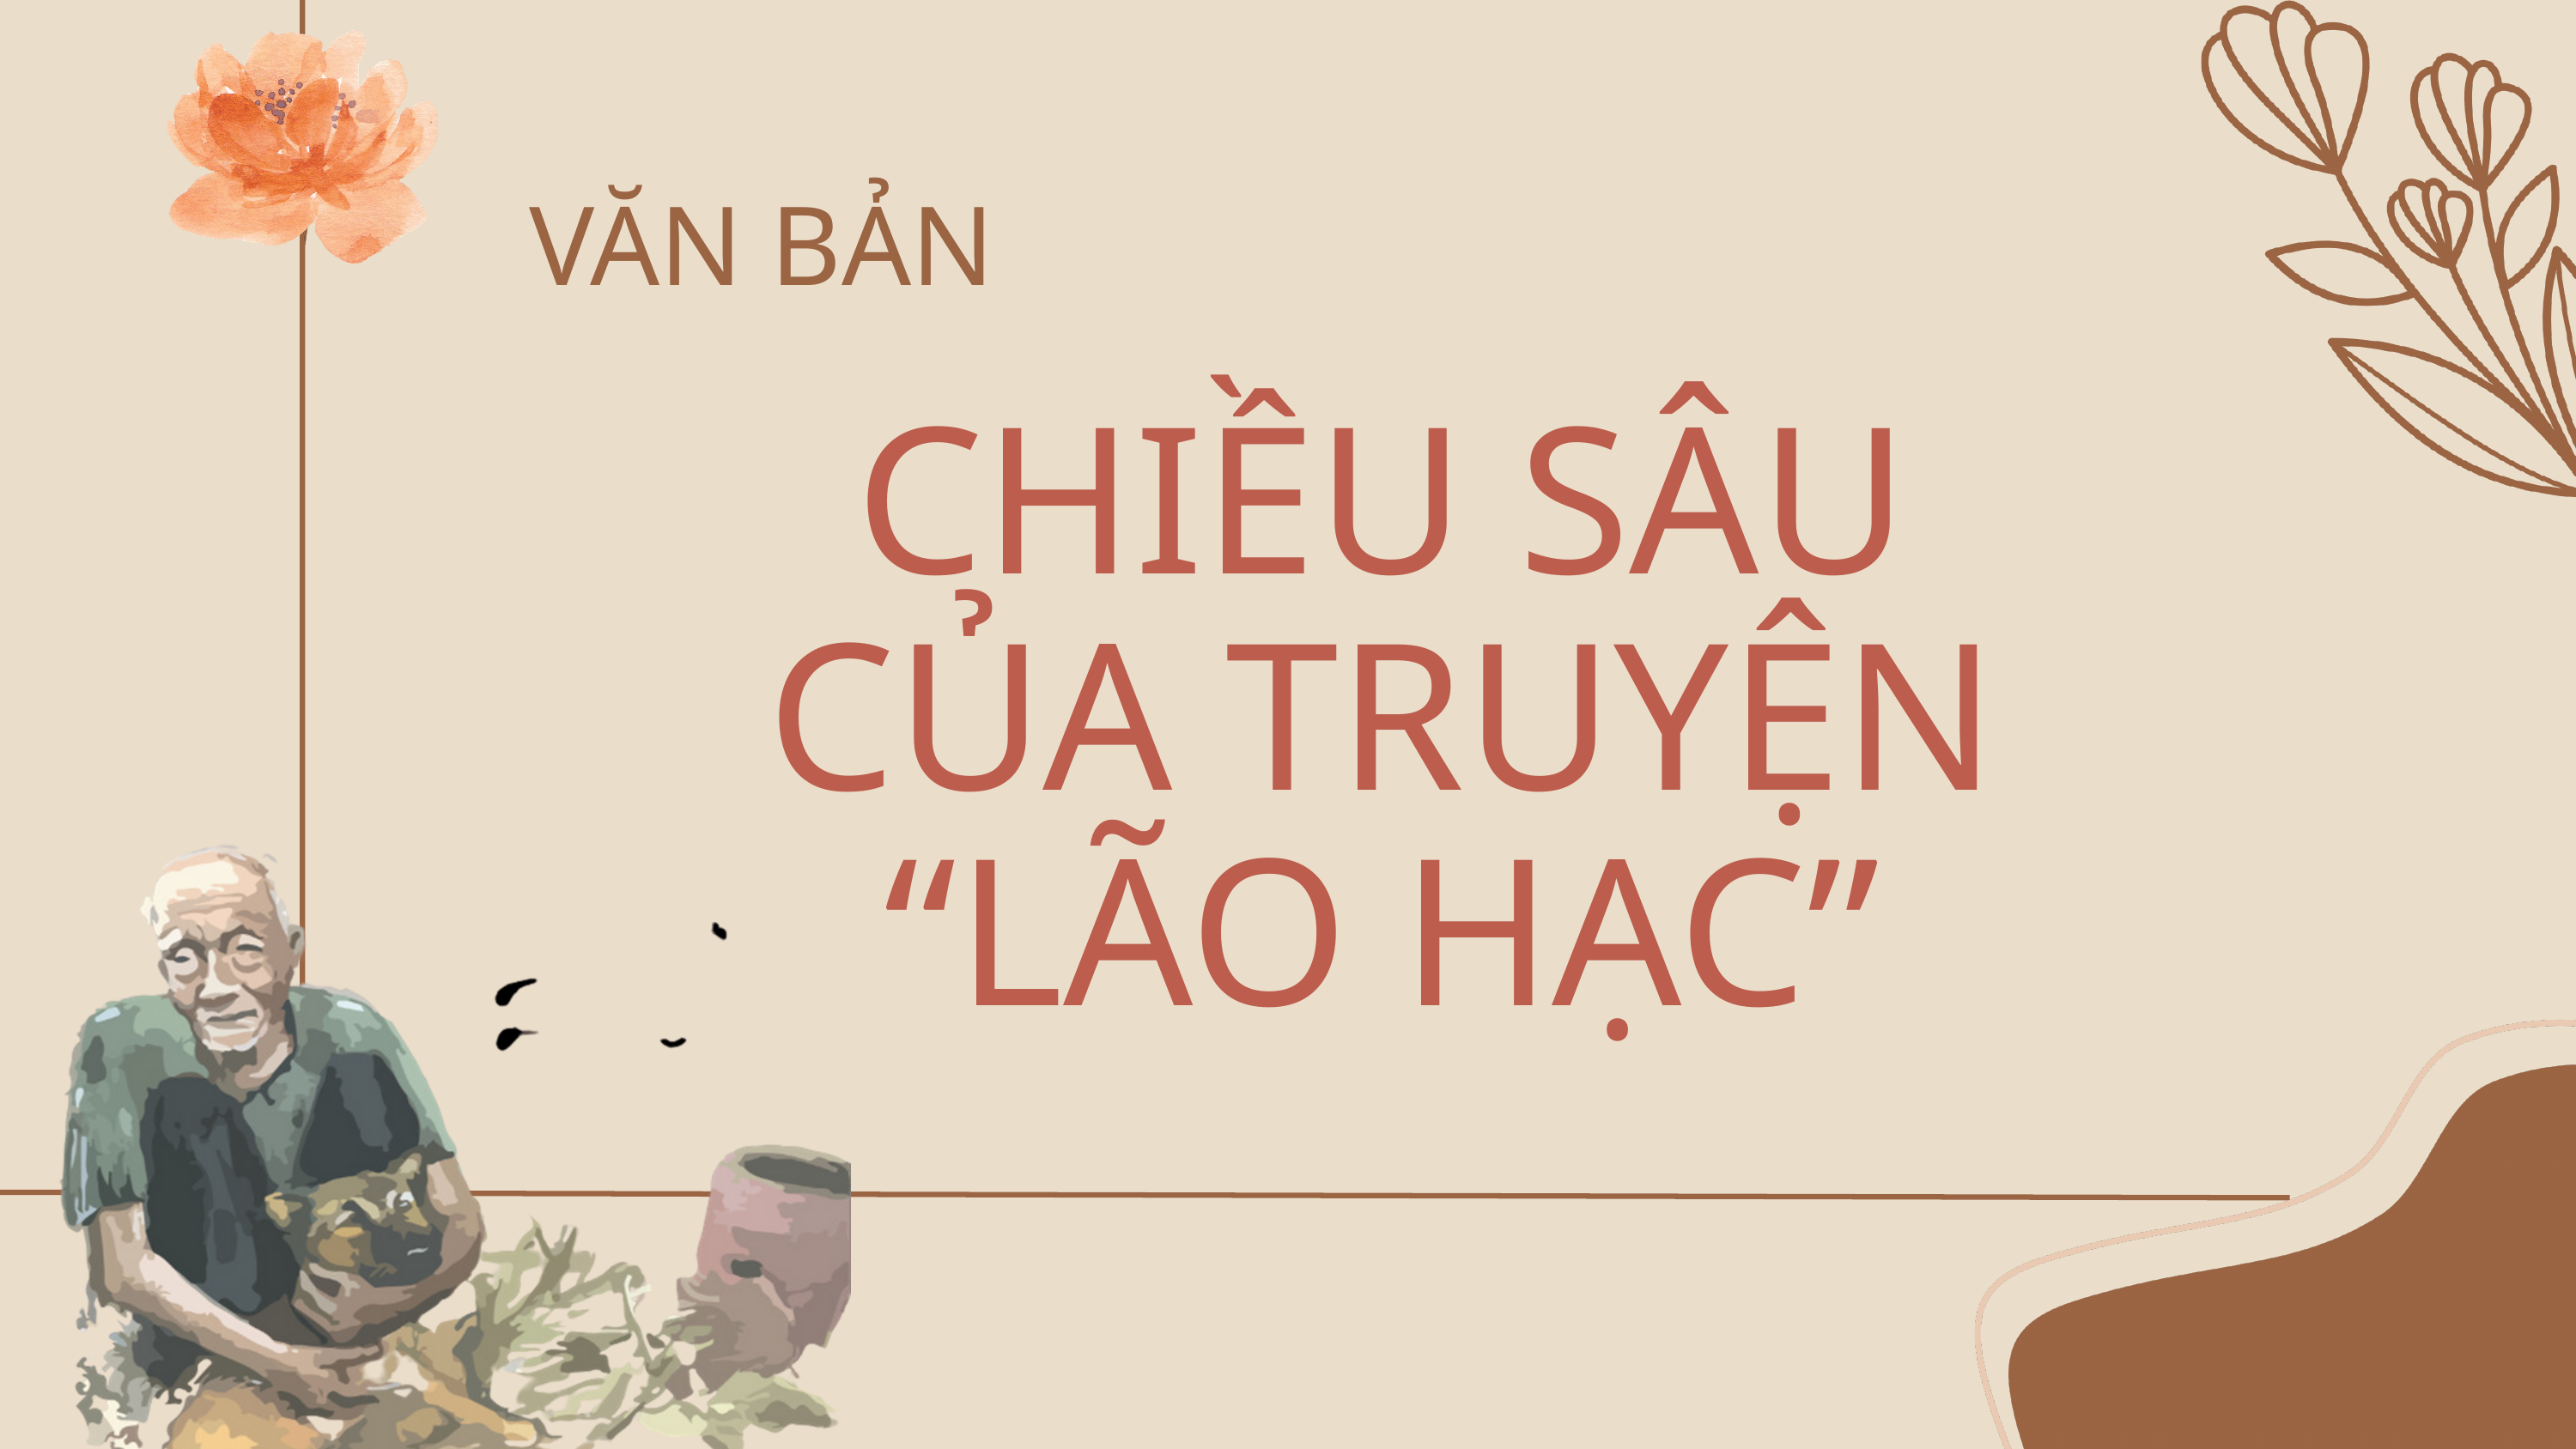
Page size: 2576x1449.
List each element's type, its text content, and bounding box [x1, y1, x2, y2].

text_box [167, 30, 439, 264]
text_box VĂN BẢN [529, 191, 1306, 308]
text_box CHIỀU SÂU CỦA TRUYỆN “LÃO HẠC” [680, 399, 2084, 1046]
text_box [1974, 1019, 2576, 1449]
text_box [25, 841, 851, 1449]
text_box [2201, 0, 2576, 579]
